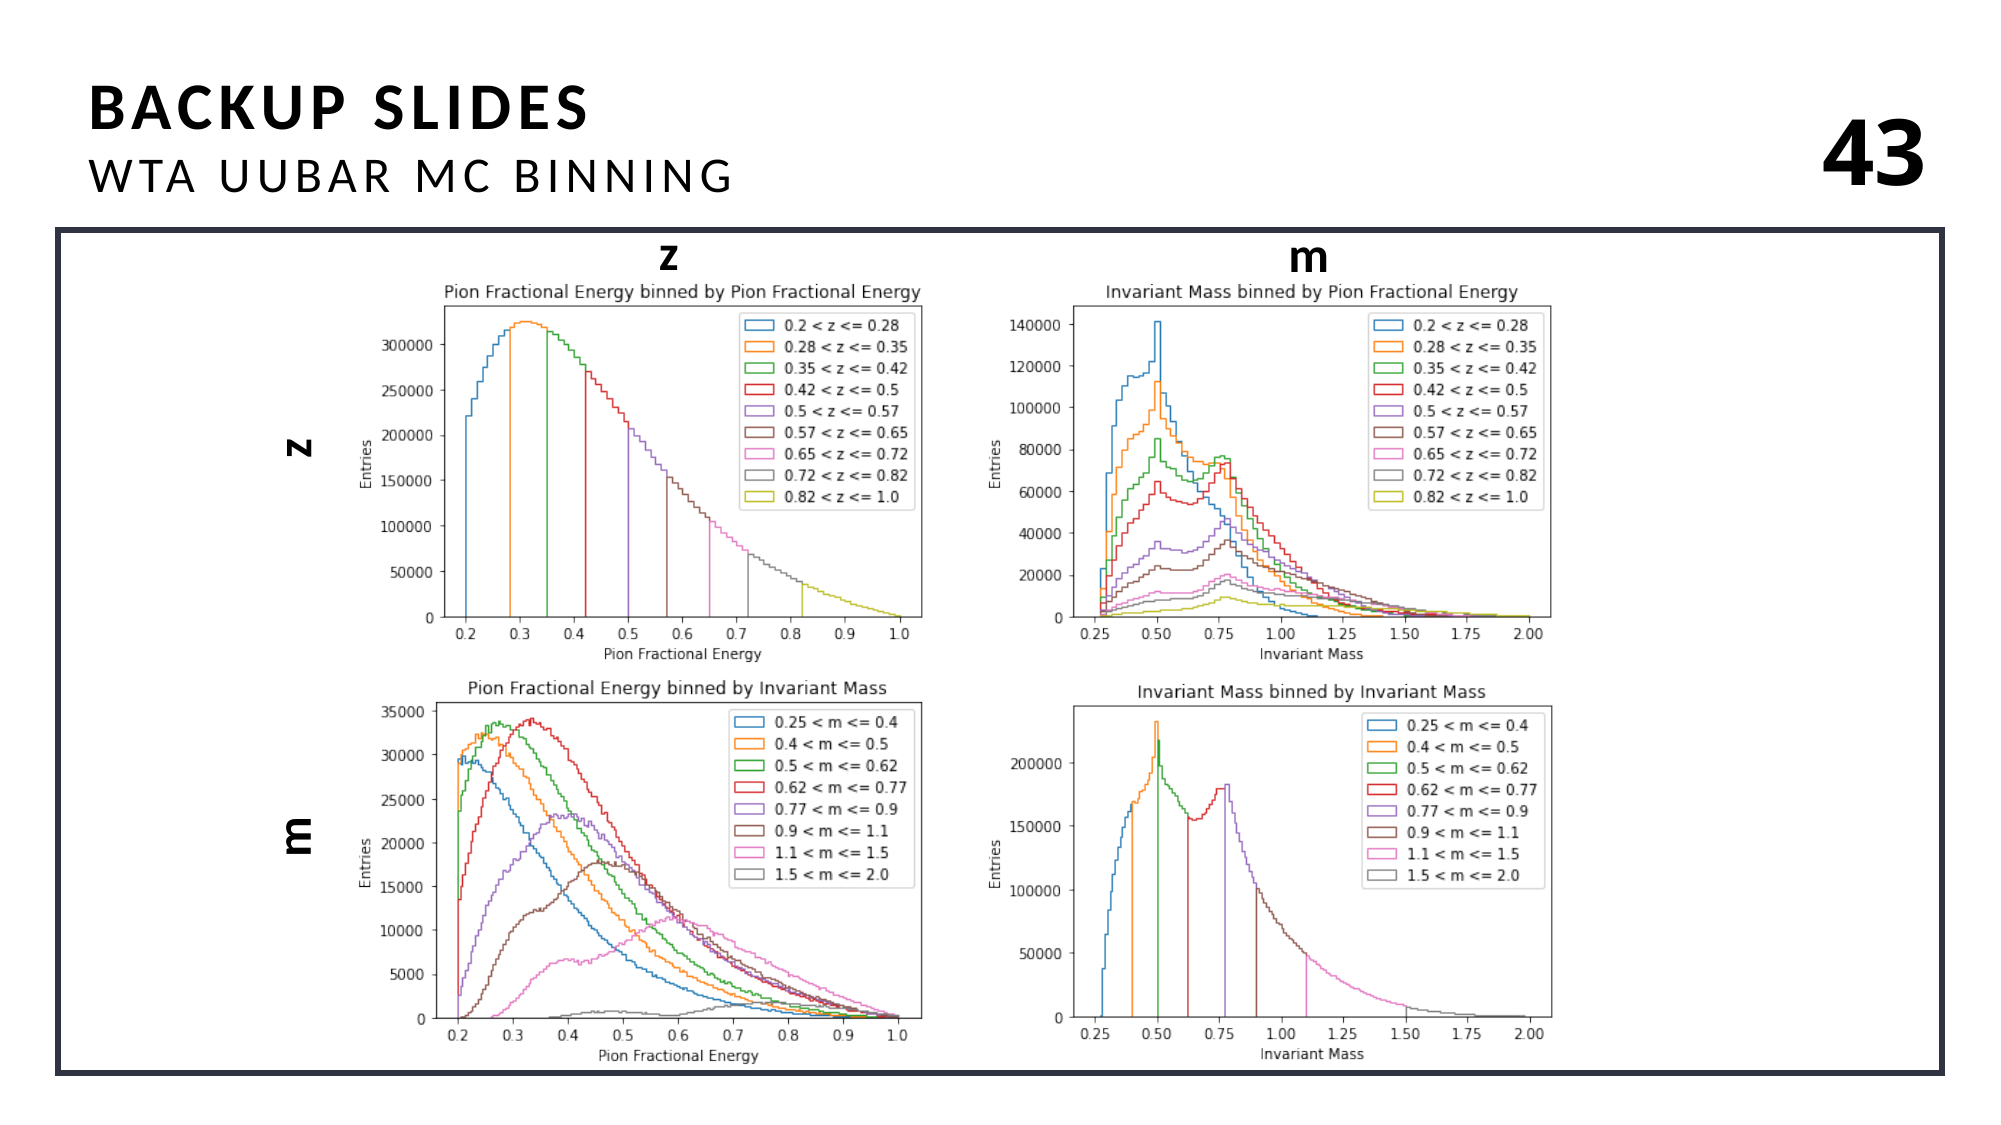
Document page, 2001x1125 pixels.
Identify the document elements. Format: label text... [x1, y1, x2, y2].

text_box 43 [1756, 86, 1942, 212]
text_box BACKUP SLIDES WTA UUBAR MC BINNING [73, 55, 1413, 255]
text_box m [1273, 214, 1333, 274]
picture [349, 274, 930, 1073]
text_box z [644, 212, 703, 274]
picture [978, 674, 1560, 1071]
text_box m [253, 813, 329, 872]
text_box z [253, 414, 329, 473]
picture [978, 274, 1559, 671]
text_box [57, 229, 1943, 1074]
